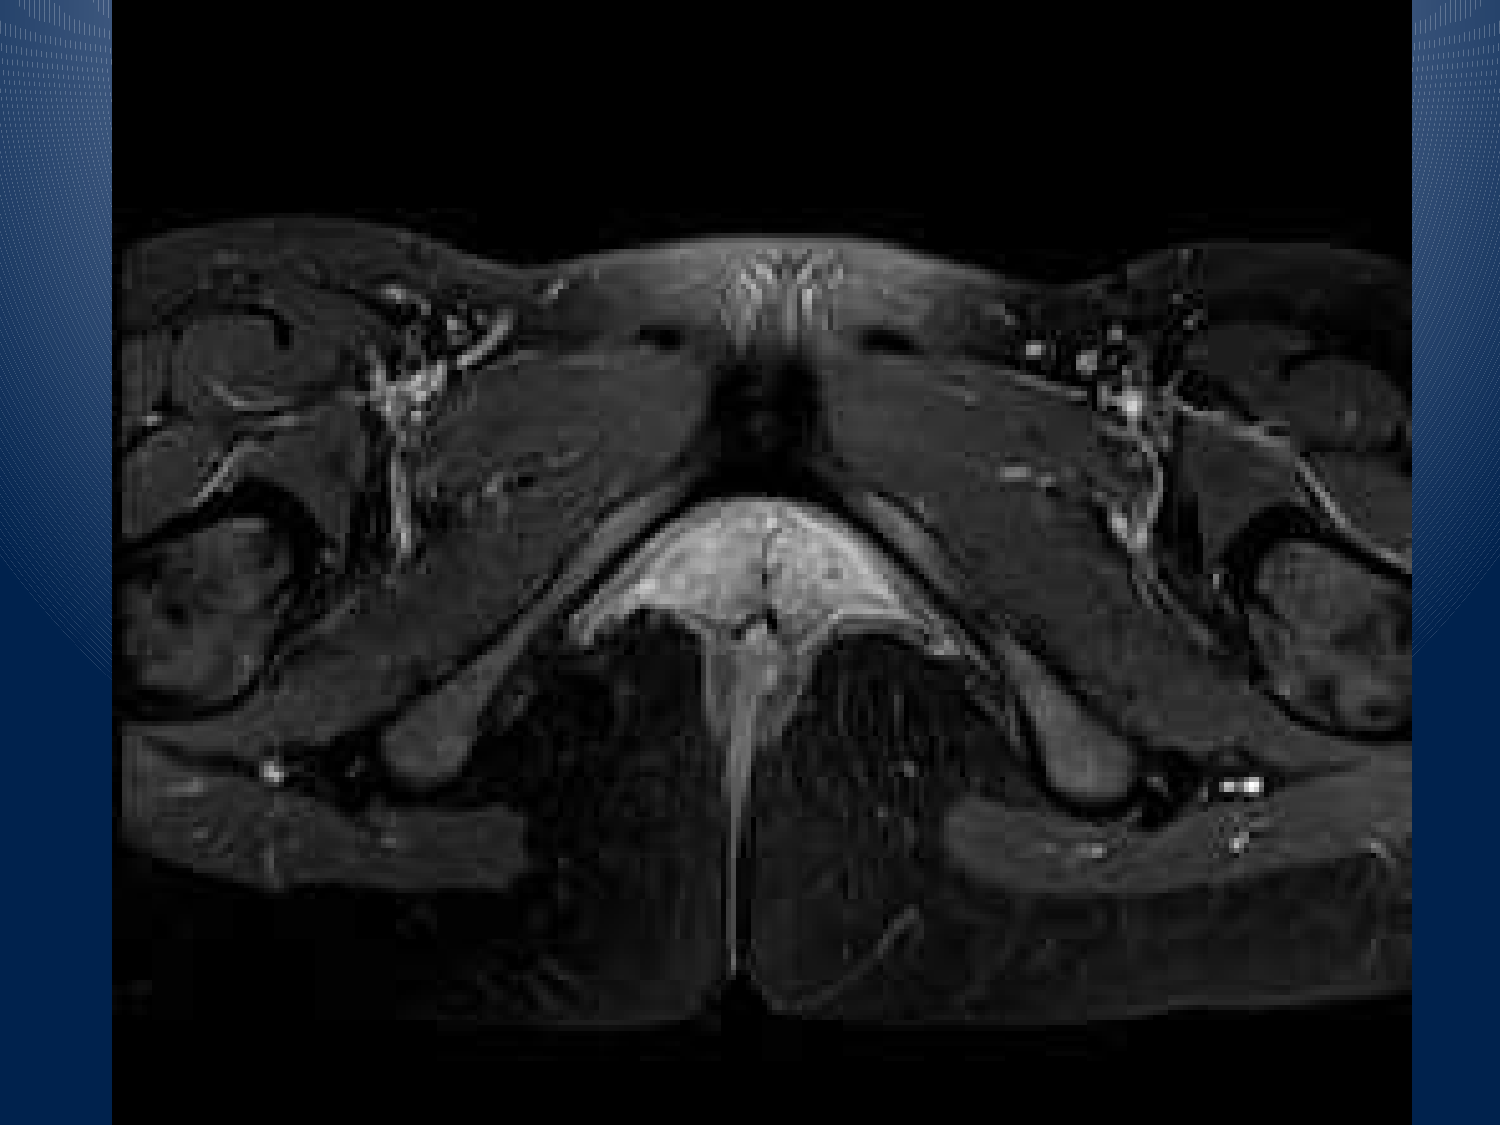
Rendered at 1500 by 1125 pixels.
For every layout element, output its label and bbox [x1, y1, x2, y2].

picture [111, 0, 1412, 1125]
